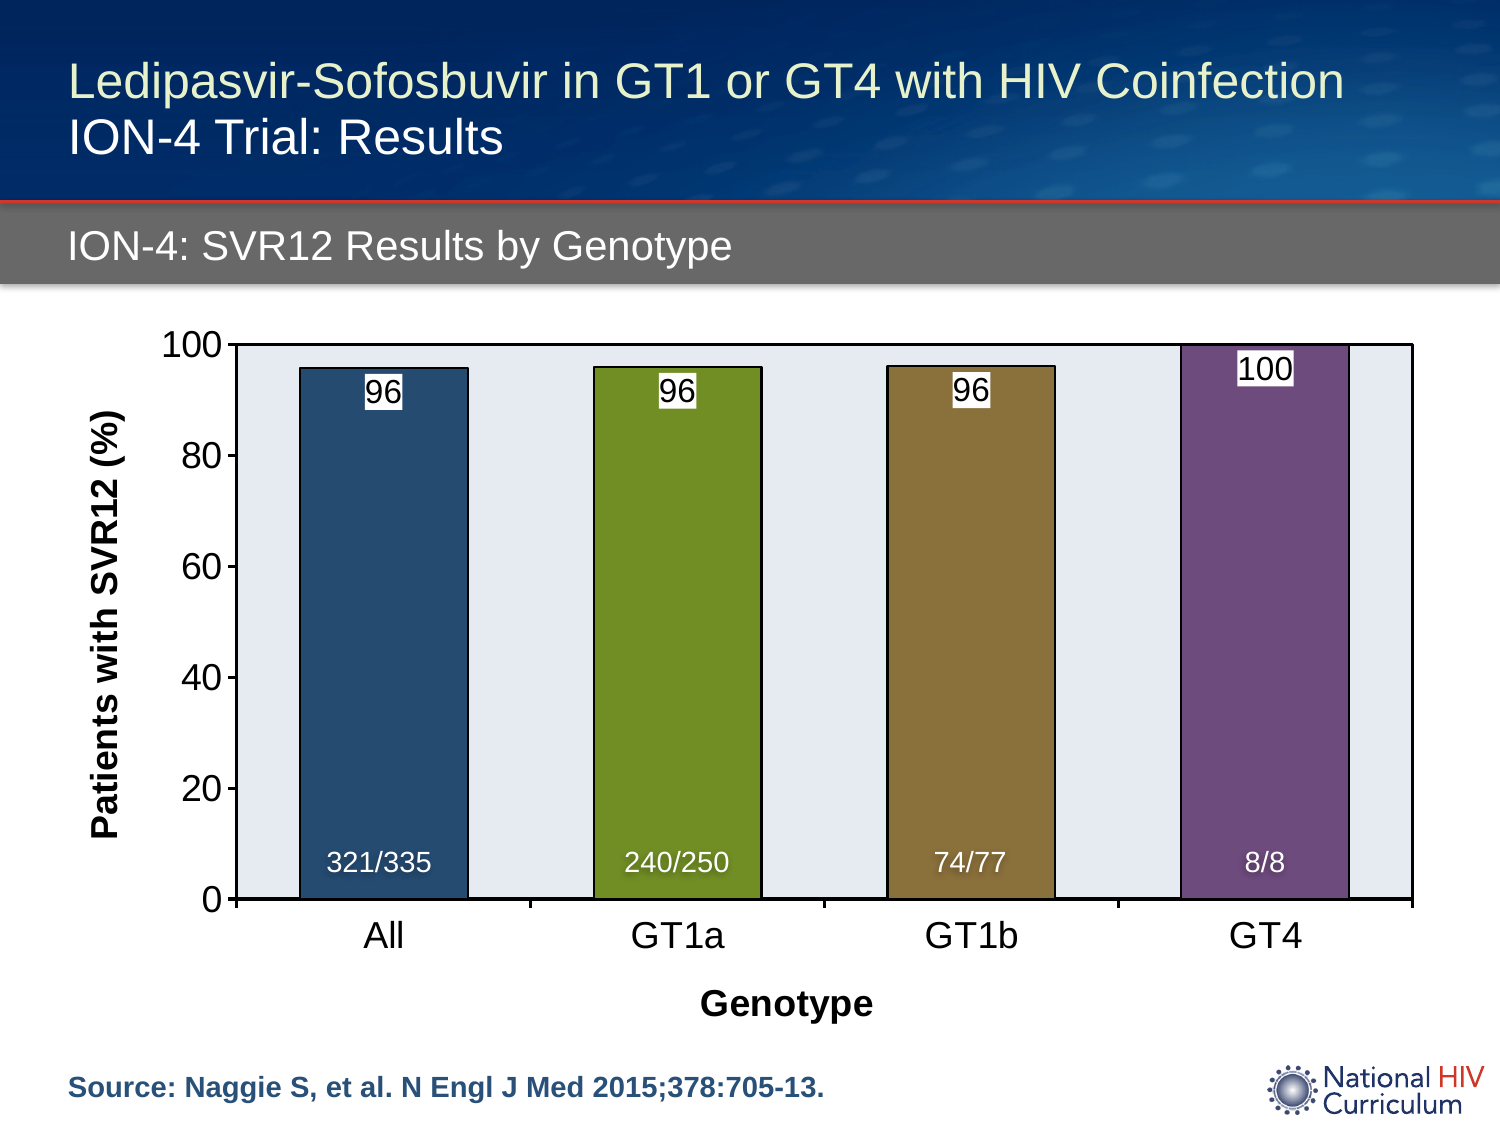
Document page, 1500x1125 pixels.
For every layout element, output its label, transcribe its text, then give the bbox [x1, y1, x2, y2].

title Ledipasvir-Sofosbuvir in GT1 or GT4 with HIV Coinfection ION-4 Trial: Results [53, 19, 1447, 199]
list ION-4: SVR12 Results by Genotype [52, 205, 1448, 281]
picture [0, 0, 1500, 200]
picture [1267, 1065, 1318, 1115]
list Source: Naggie S, et al. N Engl J Med 2015;378:705-13. [53, 1059, 1261, 1113]
chart [61, 323, 1438, 1049]
